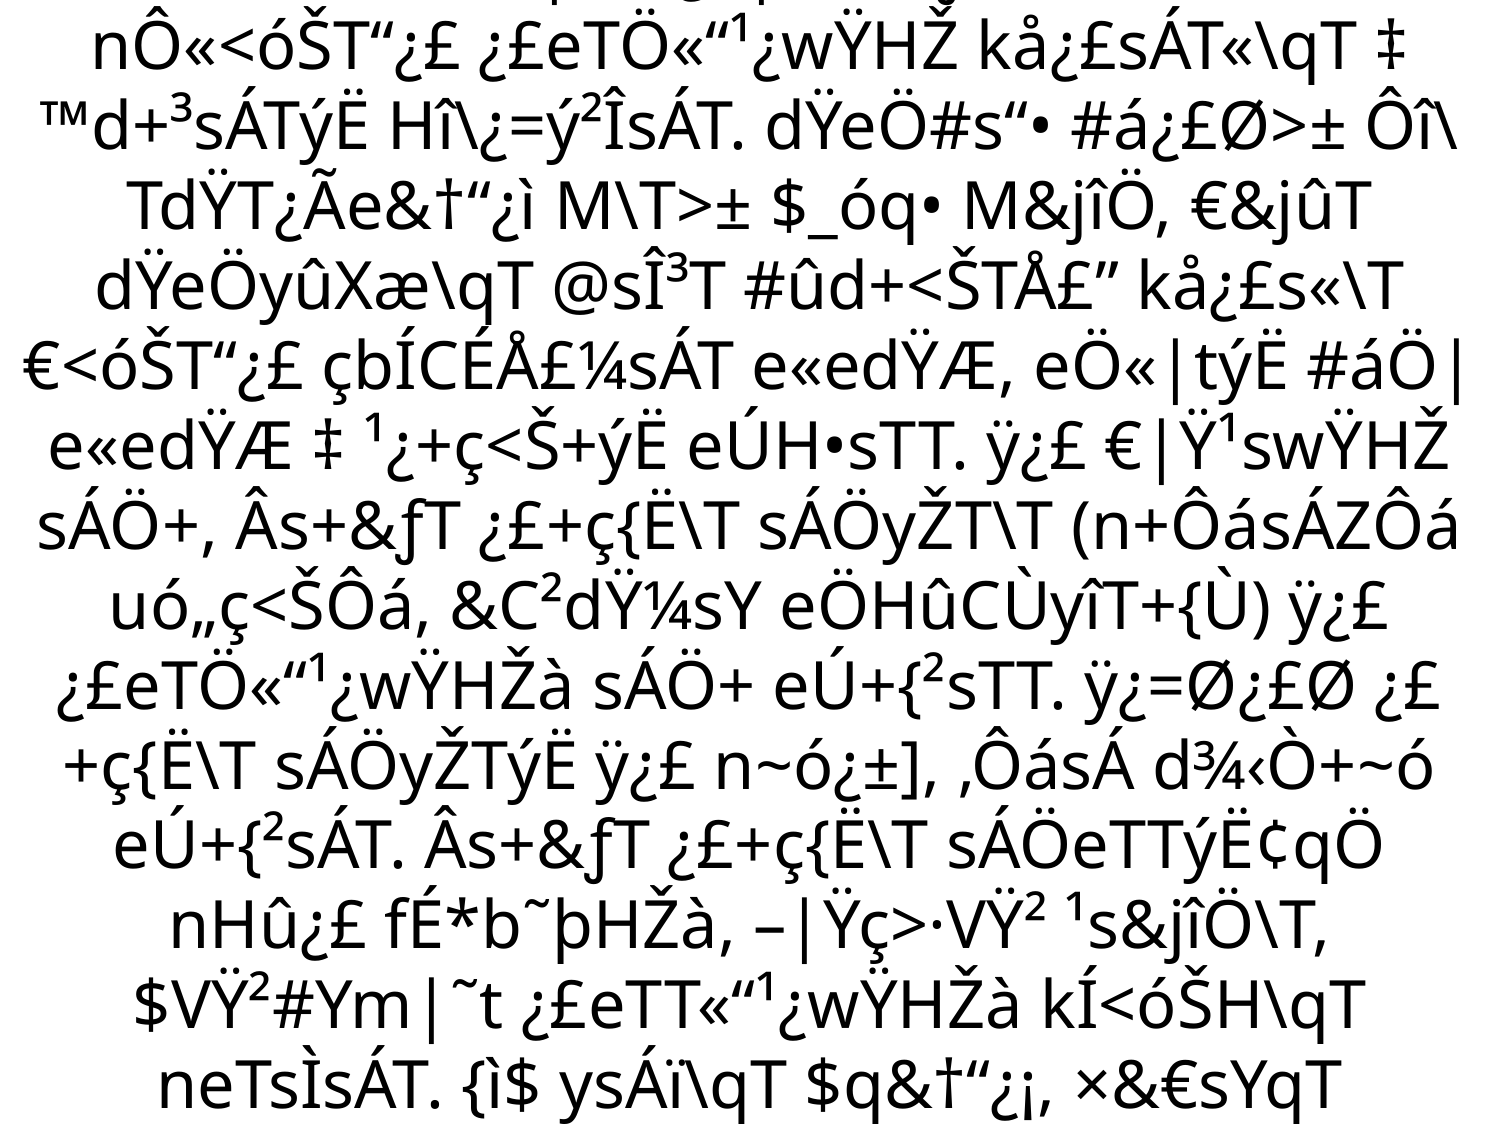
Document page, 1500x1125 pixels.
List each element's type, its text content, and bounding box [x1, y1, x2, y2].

title ¹¿+ç<Š ™VA+XæKýË“ ¿£+ç{Ë\TsÁÖeTT kÍÝsTT“ ™|+º ‚+fÉç¹>fÉ&Ž €|Ÿ¹swŸHŽà ™d+³sÁT>± sÁÖbõ+~+#sÁT. €|ŸÔØ\+ýË <ûXøeT+Ôá{²eÚq• n~ó¿£sÁT\Å£” ÔáÐq €<ûXæ\T ‚eÇ&†“¿ì , |Ÿ]d¾ÆÜ“ m|ŸÎ{ì¿£|ŸÚÎ&ƒT >·eT“Ì&†“] nÔ«<óŠT“¿£ ¿£eTÖ«“¹¿wŸHŽ kå¿£sÁT«\qT ‡ ™d+³sÁTýË Hî\¿=ý²ÎsÁT. dŸeÖ#s“• #á¿£Ø>± Ôî\TdŸT¿Ãe&†“¿ì M\T>± $_óq• M&jîÖ, €&jûT dŸeÖyûXæ\qT @sÎ³T #ûd+<ŠTÅ£” kå¿£s«\T €<óŠT“¿£ çbÍCÉÅ£¼sÁT e«edŸÆ, eÖ«|týË #áÖ| e«edŸÆ ‡ ¹¿+ç<Š+ýË eÚH•sTT. ÿ¿£ €|Ÿ¹swŸHŽ sÁÖ+, Âs+&ƒT ¿£+ç{Ë\T sÁÖyŽT\T (n+ÔásÁZÔá uó„ç<ŠÔá, &C²dŸ¼sY eÖHûCÙyîT+{Ù) ÿ¿£ ¿£eTÖ«“¹¿wŸHŽà sÁÖ+ eÚ+{²sTT. ÿ¿=Ø¿£Ø ¿£+ç{Ë\T sÁÖyŽTýË ÿ¿£ n~ó¿±], ‚ÔásÁ d¾‹Ò+~ó eÚ+{²sÁT. Âs+&ƒT ¿£+ç{Ë\T sÁÖeTTýË¢qÖ nHû¿£ fÉ*b˜þHŽà, –|Ÿç>·VŸ² ¹s&jîÖ\T, $VŸ²#Ym|˜t ¿£eTT«“¹¿wŸHŽà kÍ<óŠH\qT neTsÌsÁT. {ì$ ysÁï\qT $q&†“¿¡, ×&€sYqT yîuÙdŸsÁÇsYÅ£” ÔáÐq kå¿£s«\T –H•sTT. sçcÍ¼ýË¢qÖ, ›ý²¢ýË¢qÖ, @sÎ³T #ûd¾q €|Ÿ¹swŸHŽ ™d+³sÁ¢ÔÃ eÖ{²¢& ç|ŸjîÖ>±Ôáˆ¿£+>± $$<óŠ kÍ<óŠH\T mý² |Ÿ“ #ûdŸTïH•jîÖ |Ÿ¯¿ìŒ+#sÁT. [0, 0, 1500, 1125]
